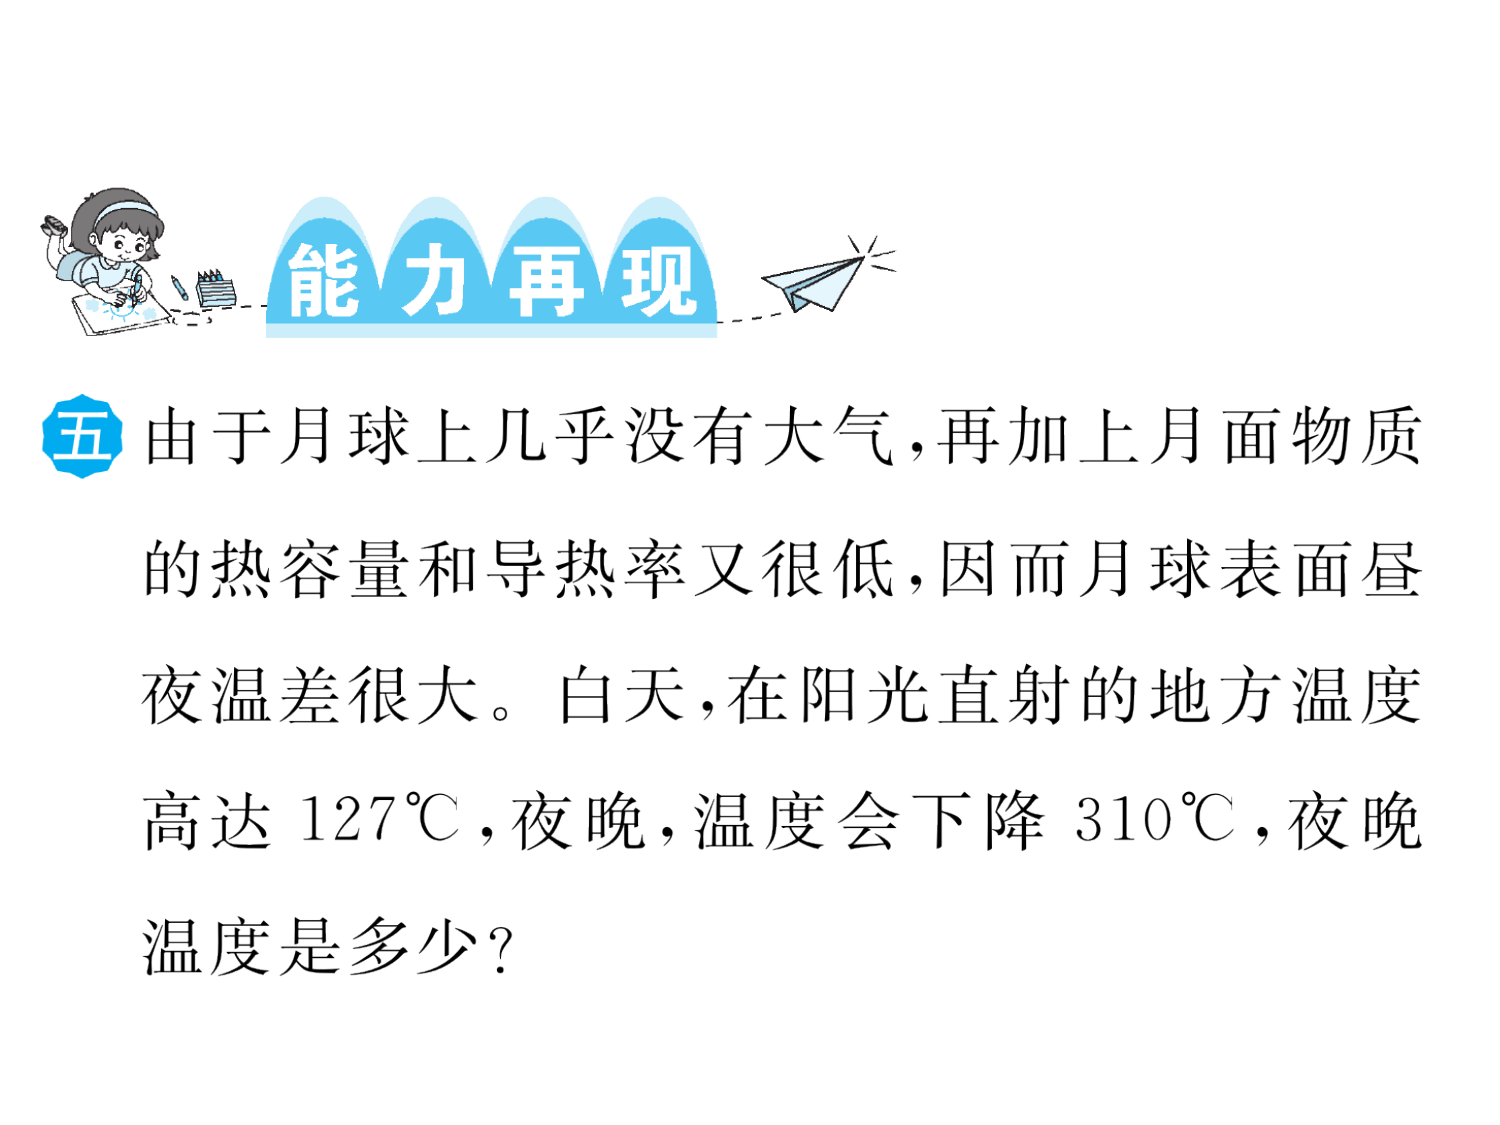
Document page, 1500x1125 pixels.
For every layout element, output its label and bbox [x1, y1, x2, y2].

picture [35, 177, 1453, 1118]
